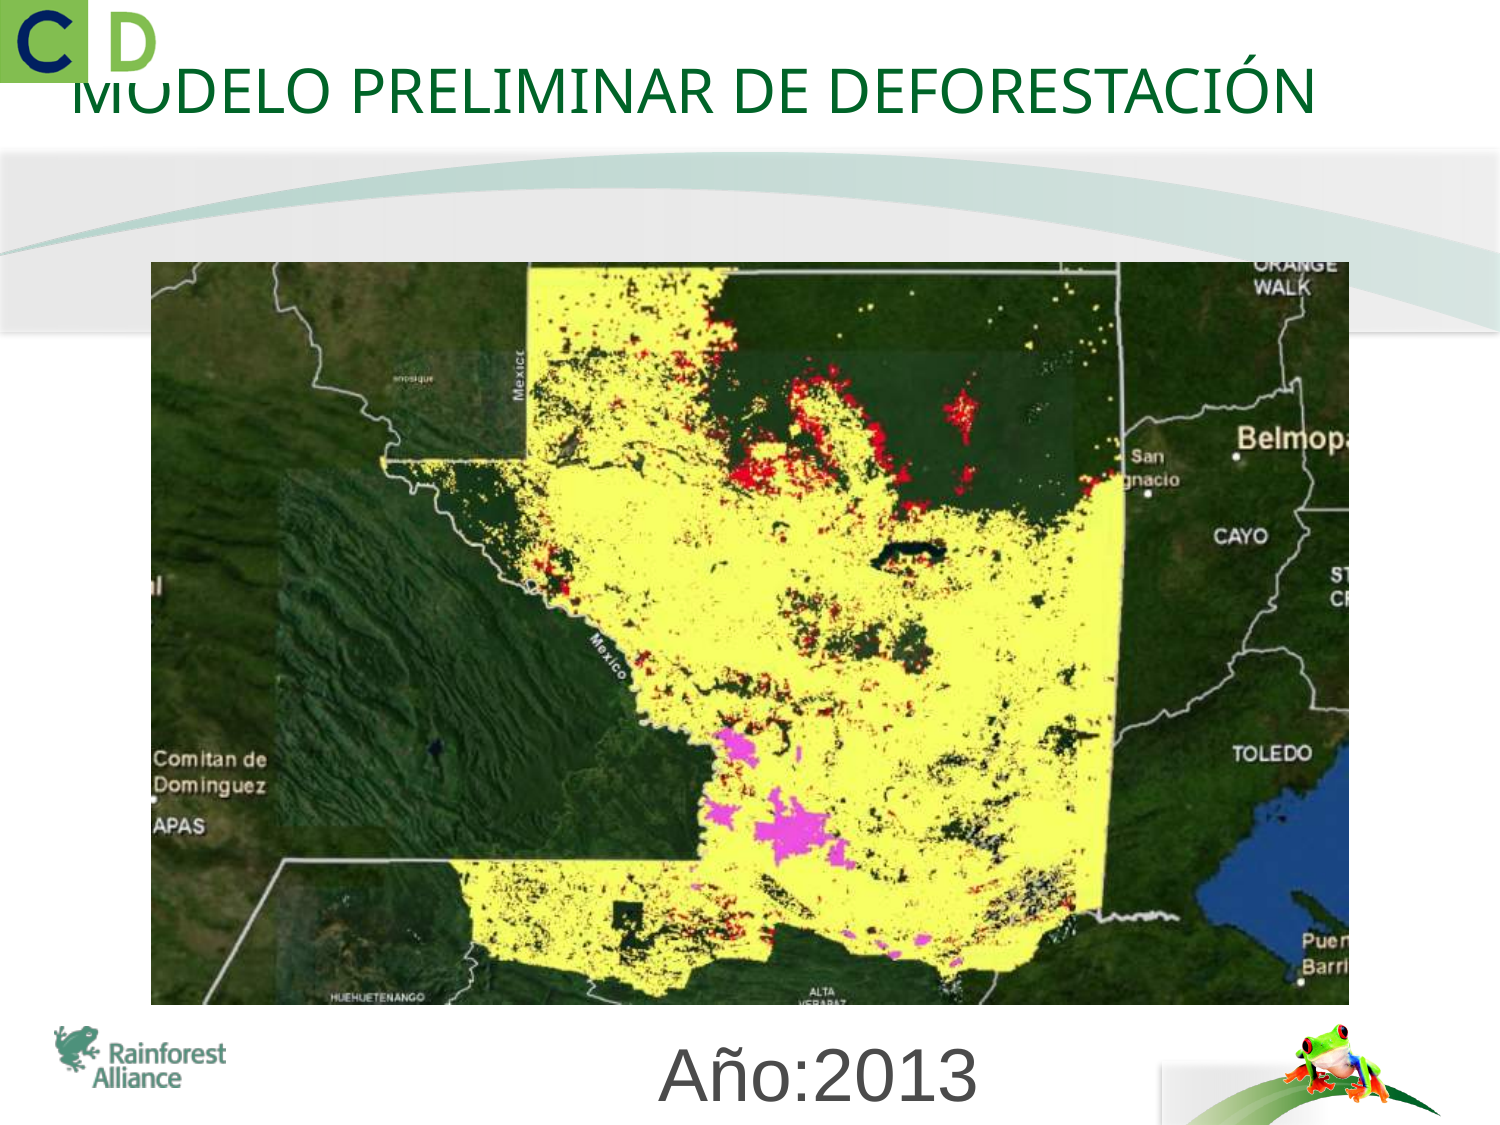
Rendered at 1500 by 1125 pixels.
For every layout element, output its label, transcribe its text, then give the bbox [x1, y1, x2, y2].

title Modelo preliminar de deforestación [54, 43, 1448, 134]
picture [54, 1026, 226, 1088]
picture [1274, 1018, 1441, 1125]
picture [0, 0, 177, 83]
text_box Año:2013 [643, 1018, 1046, 1124]
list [151, 262, 1349, 1006]
